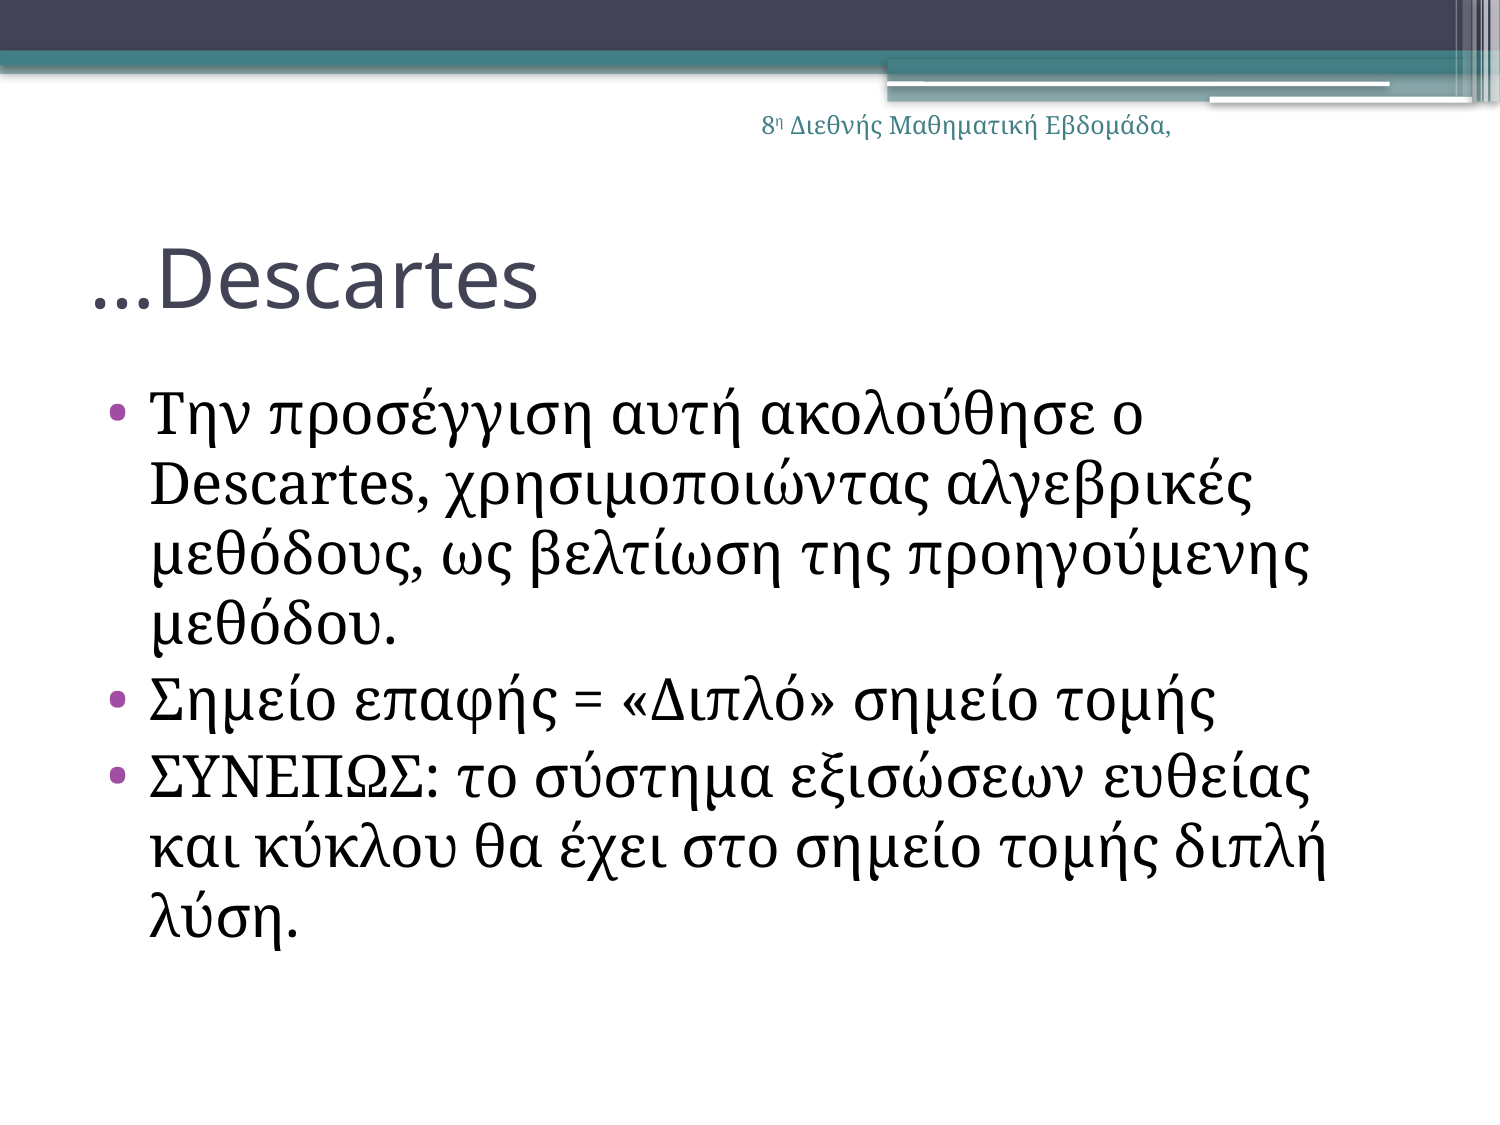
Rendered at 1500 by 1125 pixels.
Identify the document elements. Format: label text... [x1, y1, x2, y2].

title …Descartes [75, 187, 1425, 363]
list Την προσέγγιση αυτή ακολούθησε ο Descartes, χρησιμοποιώντας αλγεβρικές μεθόδους, ως βελτίωση της προηγούμενης μεθόδου. Σημείο επαφής = «Διπλό» σημείο τομής ΣΥΝΕΠΩΣ: το σύστημα εξισώσεων ευθείας και κύκλου θα έχει στο σημείο τομής διπλή λύση. [75, 368, 1425, 1079]
footer 8η Διεθνής Μαθηματική Εβδομάδα, [478, 101, 1187, 177]
